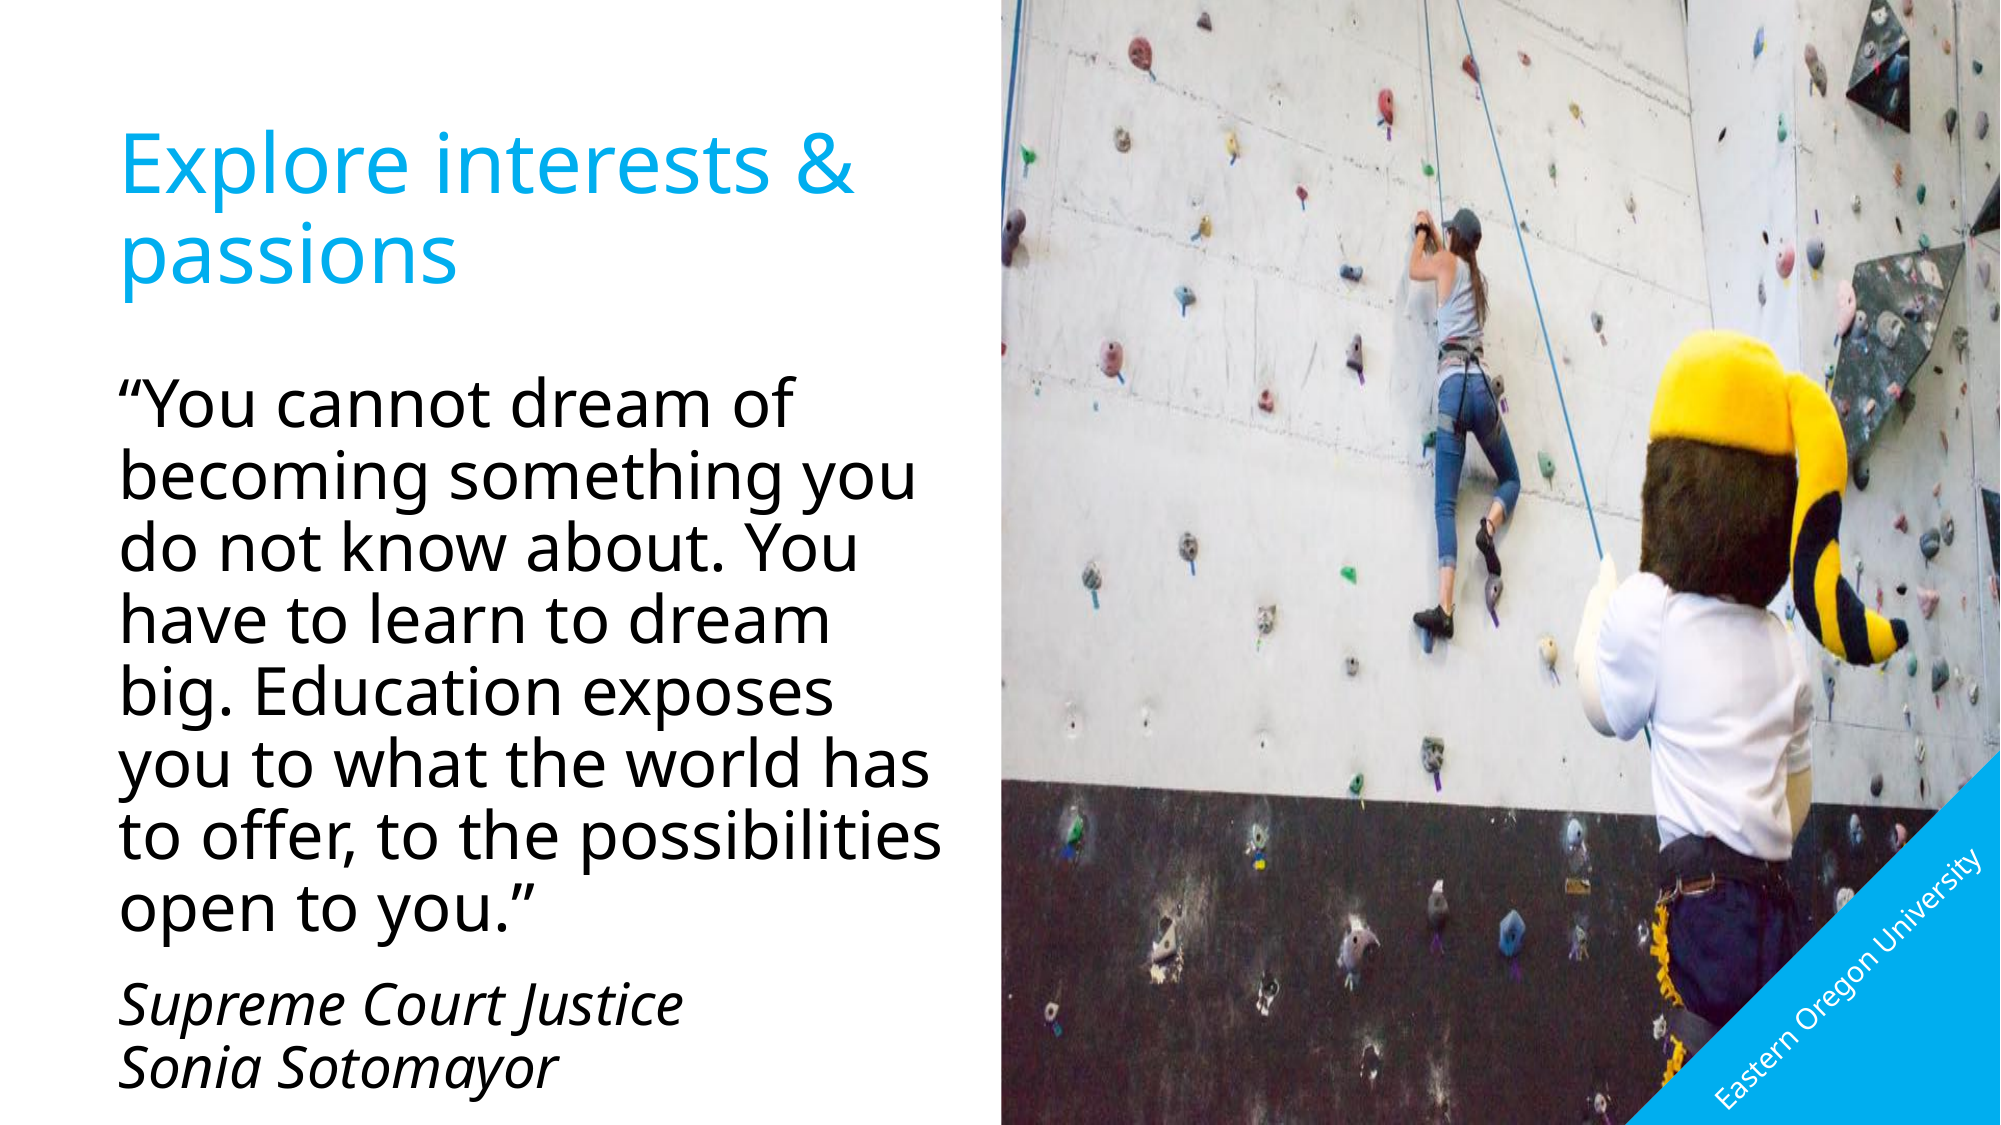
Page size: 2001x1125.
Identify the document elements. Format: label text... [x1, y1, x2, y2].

title Explore interests & passions [103, 113, 963, 234]
picture [1762, 1062, 1772, 1067]
picture [1803, 1009, 1817, 1023]
picture [1874, 939, 1891, 951]
picture [1751, 1065, 1763, 1076]
picture [1956, 862, 1968, 873]
picture [1860, 958, 1870, 970]
picture [1884, 930, 1894, 940]
picture [1716, 1093, 1730, 1108]
picture [1893, 927, 1903, 938]
picture [1906, 915, 1916, 925]
picture [1824, 995, 1834, 1005]
picture [1772, 1045, 1781, 1057]
picture [1815, 1002, 1824, 1014]
list “You cannot dream of becoming something you do not know about. You have to learn to dream big. Education exposes you to what the world has to offer, to the possibilities open to you.” Supreme Court Justice Sonia Sotomayor [103, 362, 963, 1001]
picture [1952, 869, 1962, 879]
picture [1783, 1032, 1797, 1041]
picture [1797, 1015, 1811, 1029]
picture [1896, 921, 1910, 930]
picture [1842, 979, 1855, 994]
picture [1934, 885, 1943, 897]
picture [1780, 1038, 1790, 1049]
picture [1001, 0, 2000, 1125]
picture [1848, 972, 1853, 980]
picture [1924, 902, 1934, 907]
picture [1865, 953, 1877, 962]
